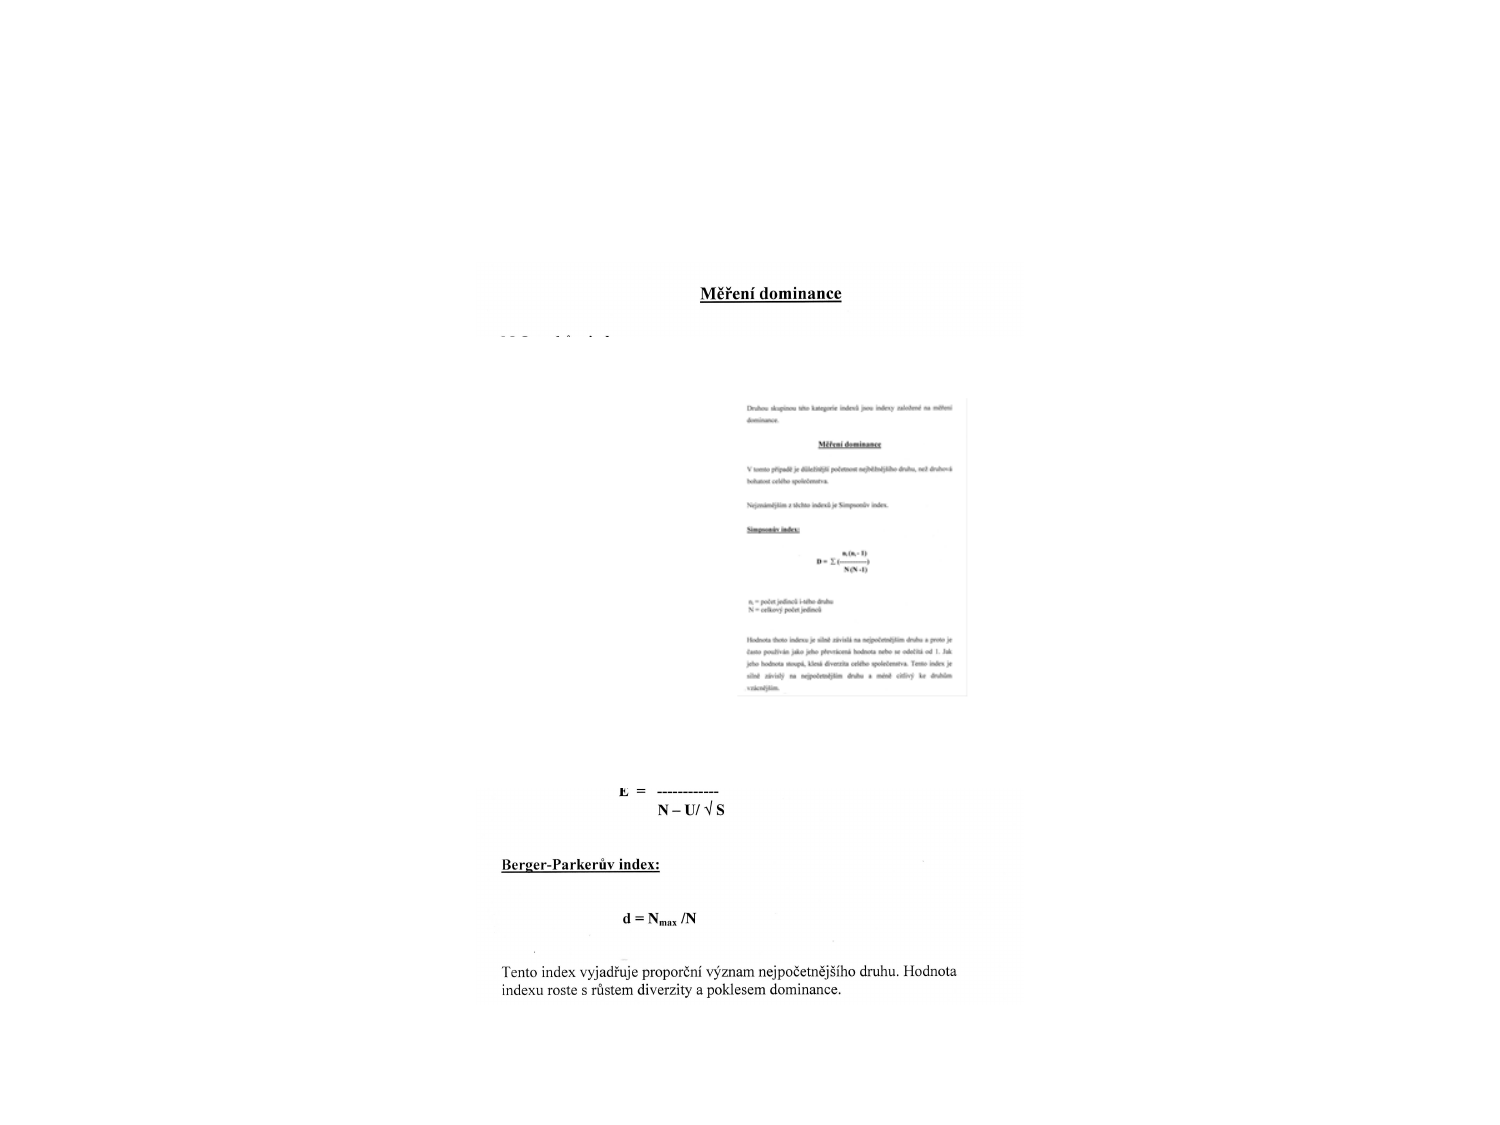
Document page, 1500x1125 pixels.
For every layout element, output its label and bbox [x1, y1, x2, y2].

list [476, 797, 1024, 1006]
list [476, 262, 1024, 335]
picture [449, 337, 1051, 788]
